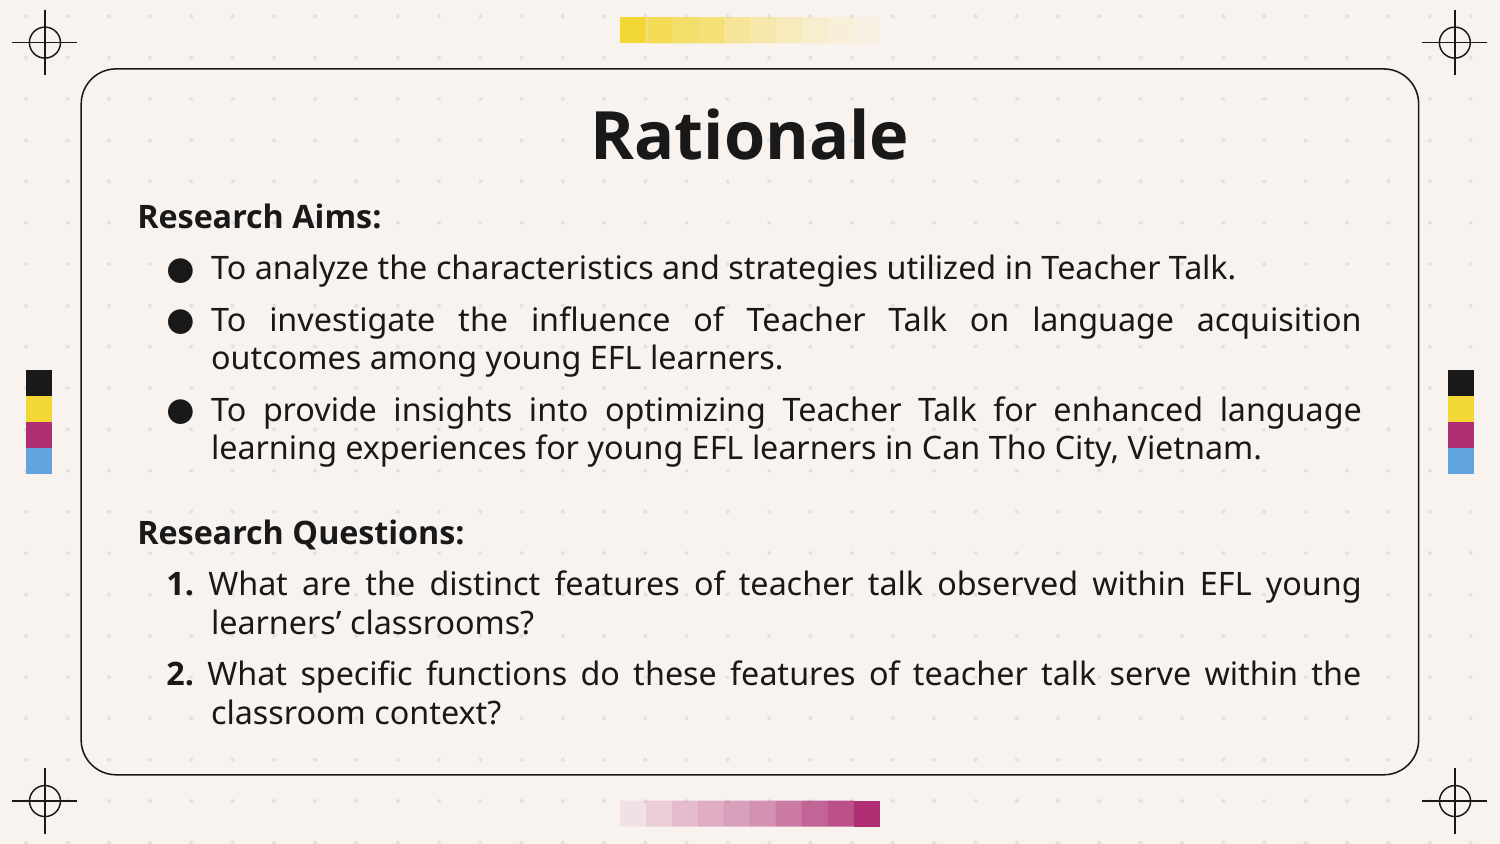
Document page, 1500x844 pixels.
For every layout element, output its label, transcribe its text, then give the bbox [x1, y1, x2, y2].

title Rationale [118, 85, 1382, 180]
subtitle Research Aims: To analyze the characteristics and strategies utilized in Teacher Talk. To investigate the influence of Teacher Talk on language acquisition outcomes among young EFL learners. To provide insights into optimizing Teacher Talk for enhanced language learning experiences for young EFL learners in Can Tho City, Vietnam. Research Questions: 1. What are the distinct features of teacher talk observed within EFL young learners’ classrooms? 2. What specific functions do these features of teacher talk serve within the classroom context? [122, 181, 1378, 752]
